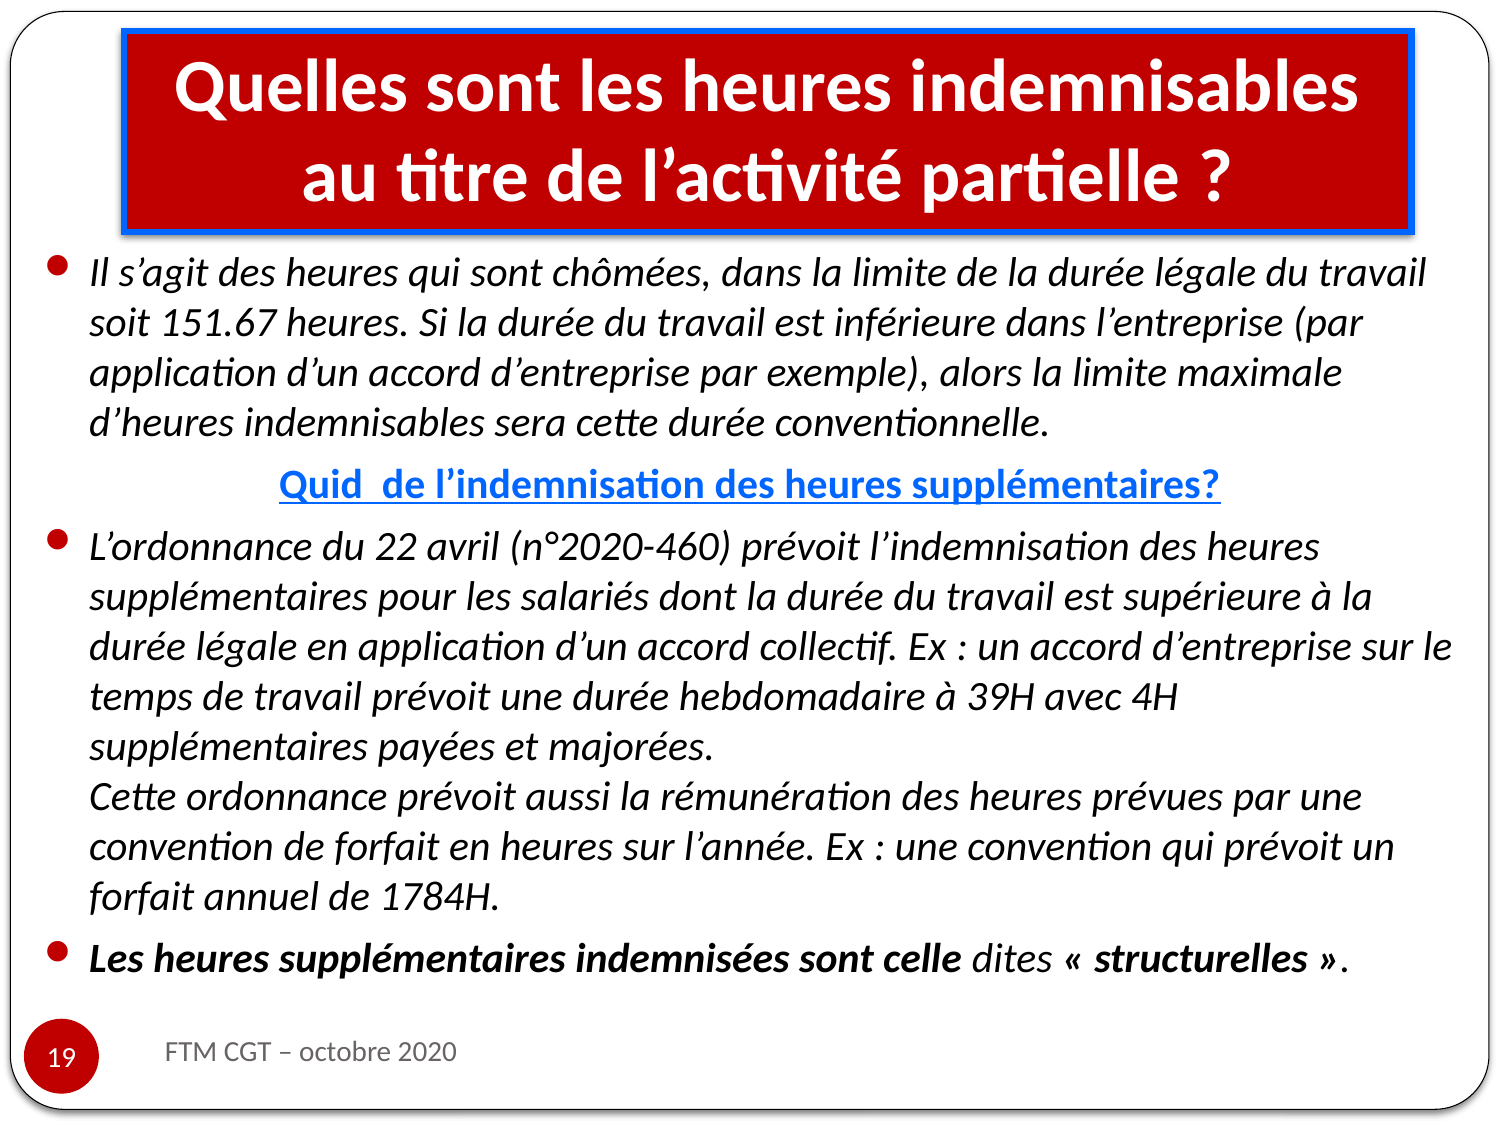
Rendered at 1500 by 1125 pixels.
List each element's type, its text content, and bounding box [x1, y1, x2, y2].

title Quelles sont les heures indemnisables au titre de l’activité partielle ? [121, 28, 1415, 235]
list Il s’agit des heures qui sont chômées, dans la limite de la durée légale du travail soit 151.67 heures. Si la durée du travail est inférieure dans l’entreprise (par application d’un accord d’entreprise par exemple), alors la limite maximale d’heures indemnisables sera cette durée conventionnelle. Quid de l’indemnisation des heures supplémentaires? L’ordonnance du 22 avril (n°2020-460) prévoit l’indemnisation des heures supplémentaires pour les salariés dont la durée du travail est supérieure à la durée légale en application d’un accord collectif. Ex : un accord d’entreprise sur le temps de travail prévoit une durée hebdomadaire à 39H avec 4H supplémentaires payées et majorées. Cette ordonnance prévoit aussi la rémunération des heures prévues par une convention de forfait en heures sur l’année. Ex : une convention qui prévoit un forfait annuel de 1784H. Les heures supplémentaires indemnisées sont celle dites « structurelles ». [29, 237, 1471, 988]
slide_number 19 [23, 1018, 99, 1094]
footer FTM CGT – octobre 2020 [150, 1012, 800, 1088]
